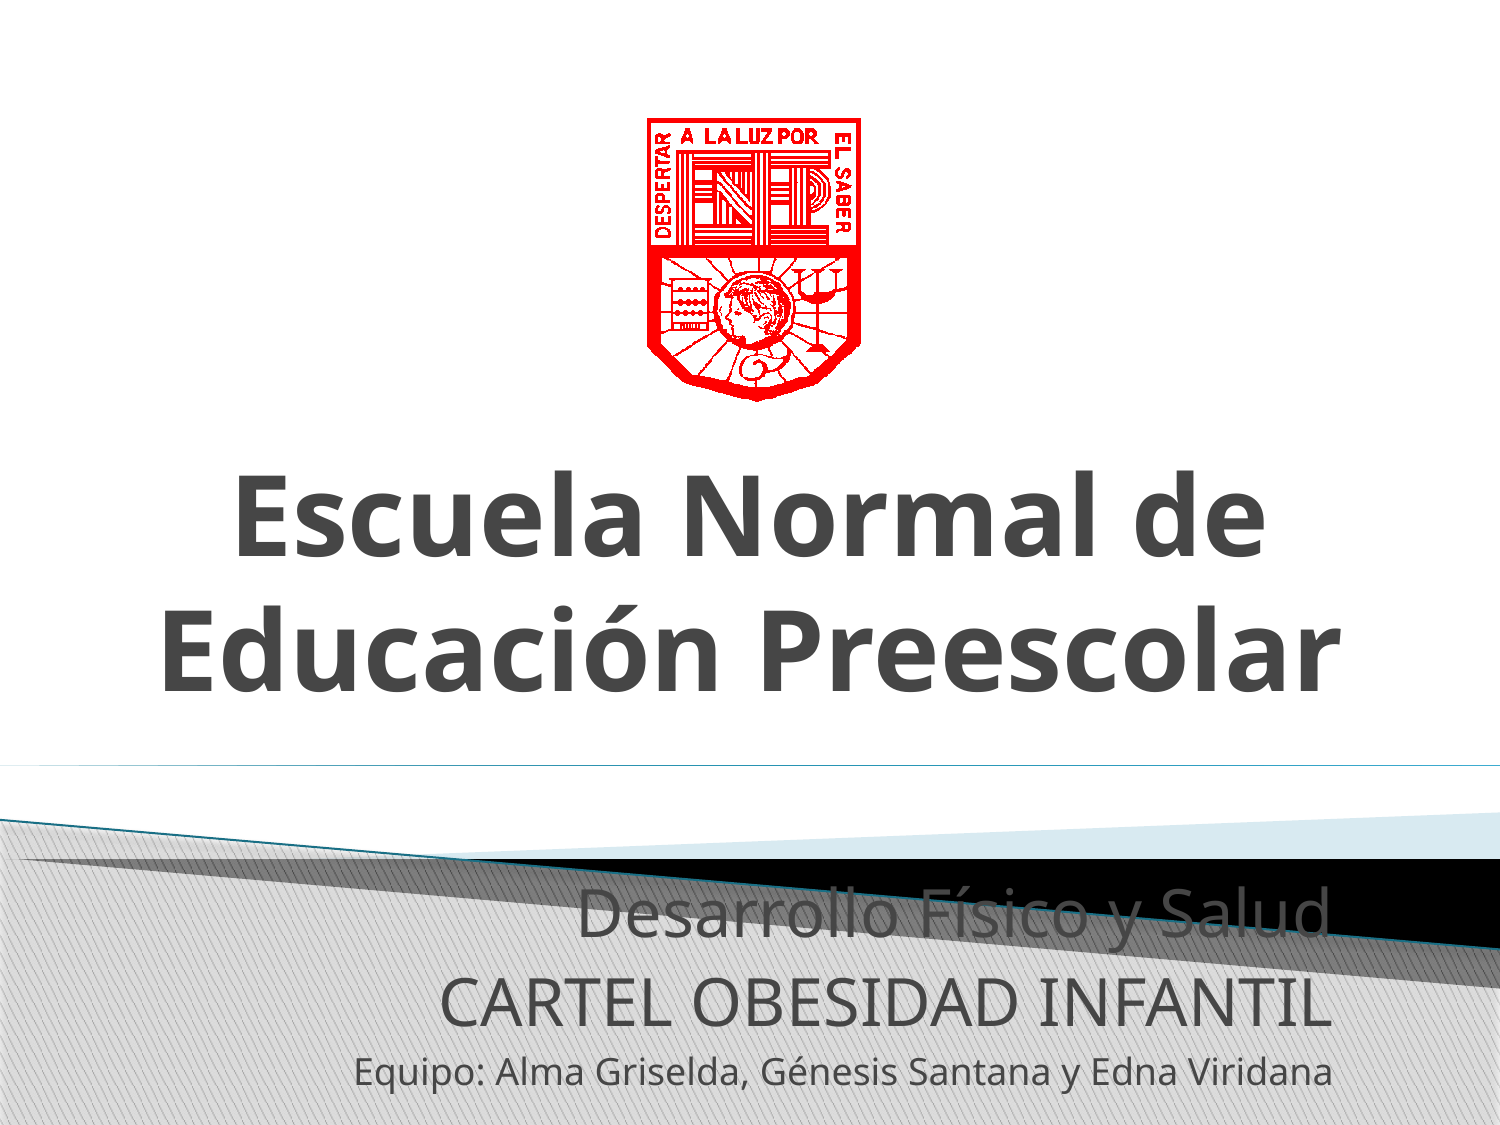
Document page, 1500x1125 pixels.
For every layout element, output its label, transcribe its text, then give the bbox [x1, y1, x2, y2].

title Escuela Normal de Educación Preescolar [112, 479, 1388, 721]
picture [1353, 938, 1500, 989]
picture [5, 859, 265, 881]
picture [643, 113, 869, 409]
subtitle Desarrollo Físico y Salud CARTEL OBESIDAD INFANTIL Equipo: Alma Griselda, Génesis Santana y Edna Viridana [265, 775, 1353, 1125]
